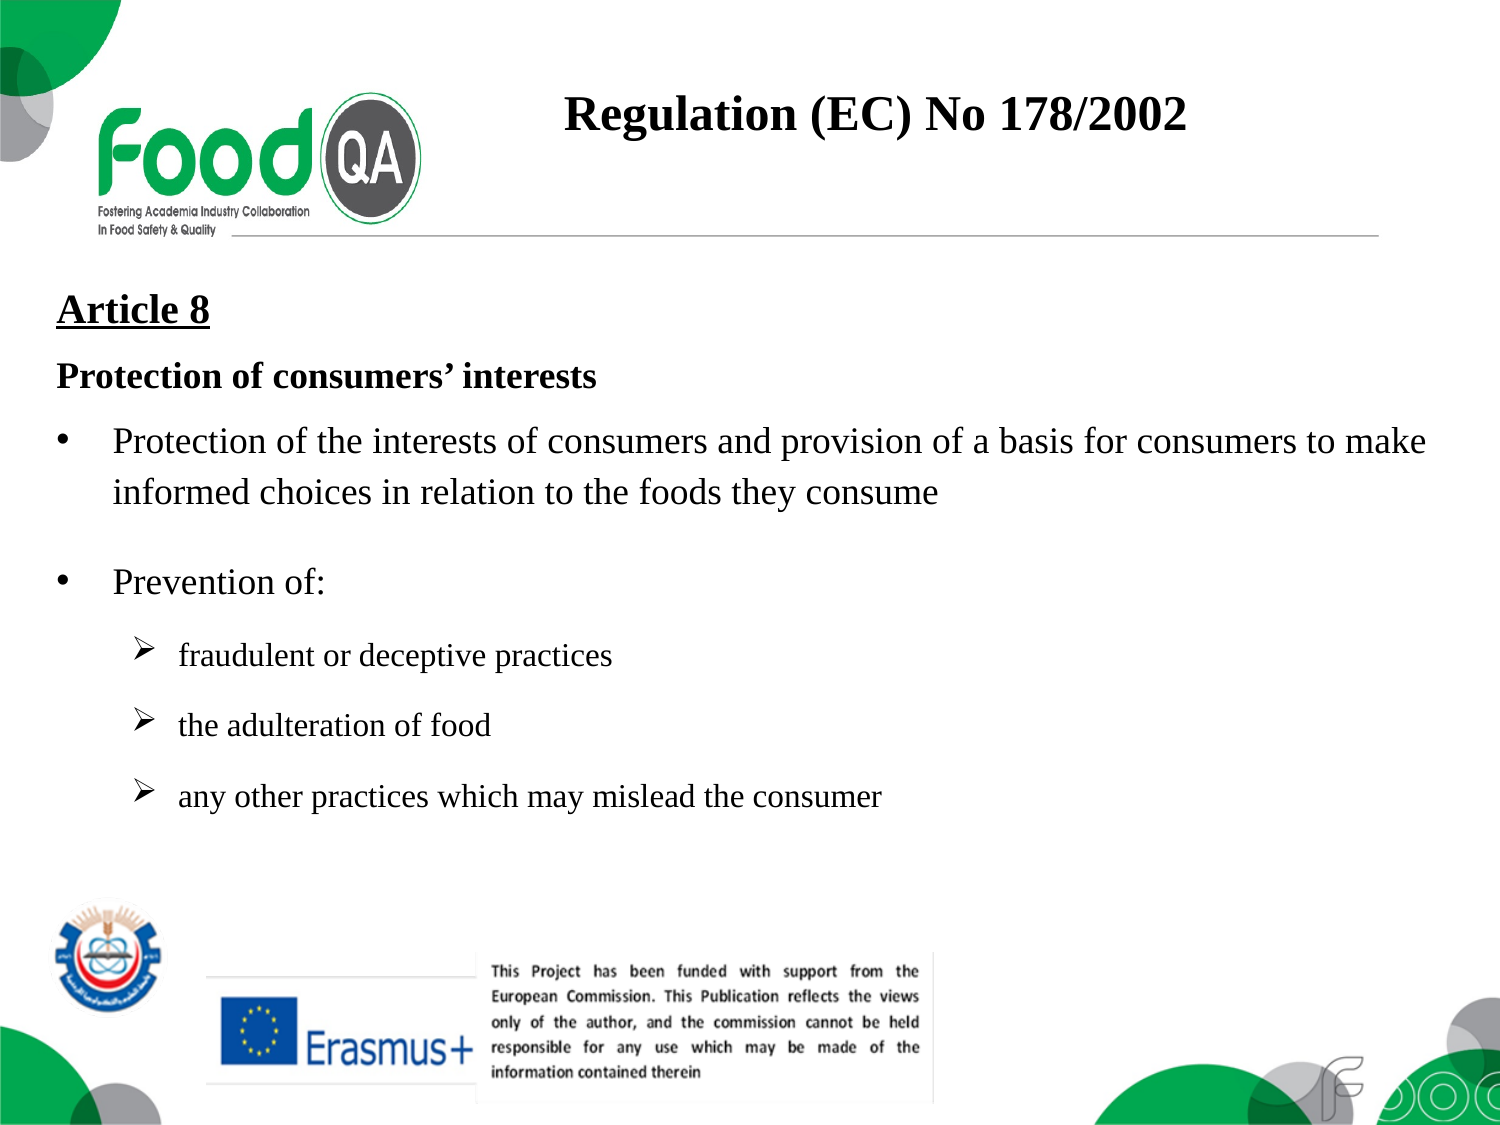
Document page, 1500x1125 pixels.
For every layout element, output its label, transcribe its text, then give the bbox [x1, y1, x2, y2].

list Article 8 Protection of consumers’ interests Protection of the interests of consumers and provision of a basis for consumers to make informed choices in relation to the foods they consume Prevention of: fraudulent or deceptive practices the adulteration of food any other practices which may mislead the consumer [41, 267, 1483, 953]
picture [0, 0, 1500, 244]
picture [0, 892, 1500, 1125]
